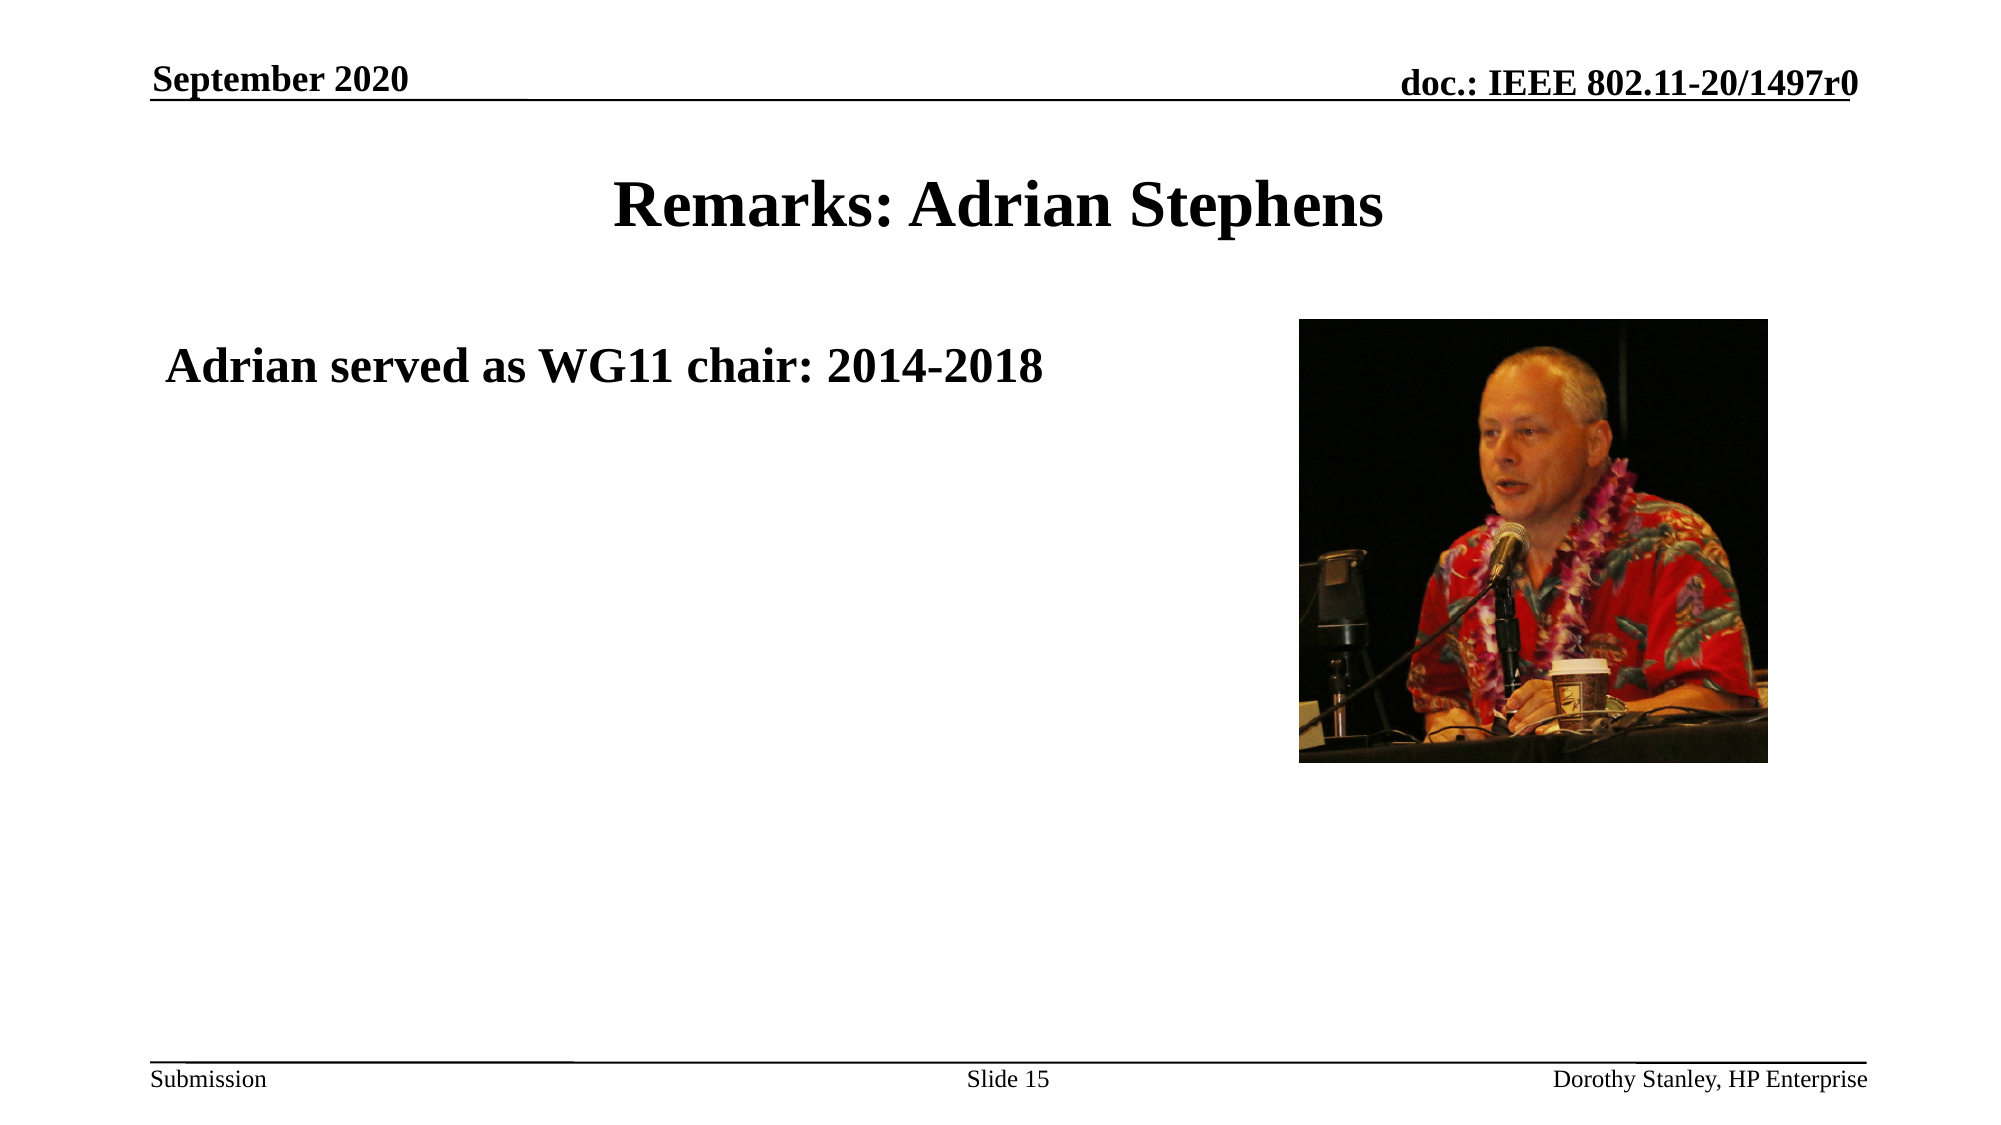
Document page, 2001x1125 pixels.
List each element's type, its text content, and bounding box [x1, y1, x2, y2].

list Adrian served as WG11 chair: 2014-2018 [149, 324, 1850, 1000]
footer Dorothy Stanley, HP Enterprise [1171, 1061, 1869, 1093]
slide_number Slide 15 [950, 1061, 1067, 1123]
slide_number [152, 54, 563, 100]
picture [1299, 318, 1769, 764]
title Remarks: Adrian Stephens [149, 112, 1850, 288]
